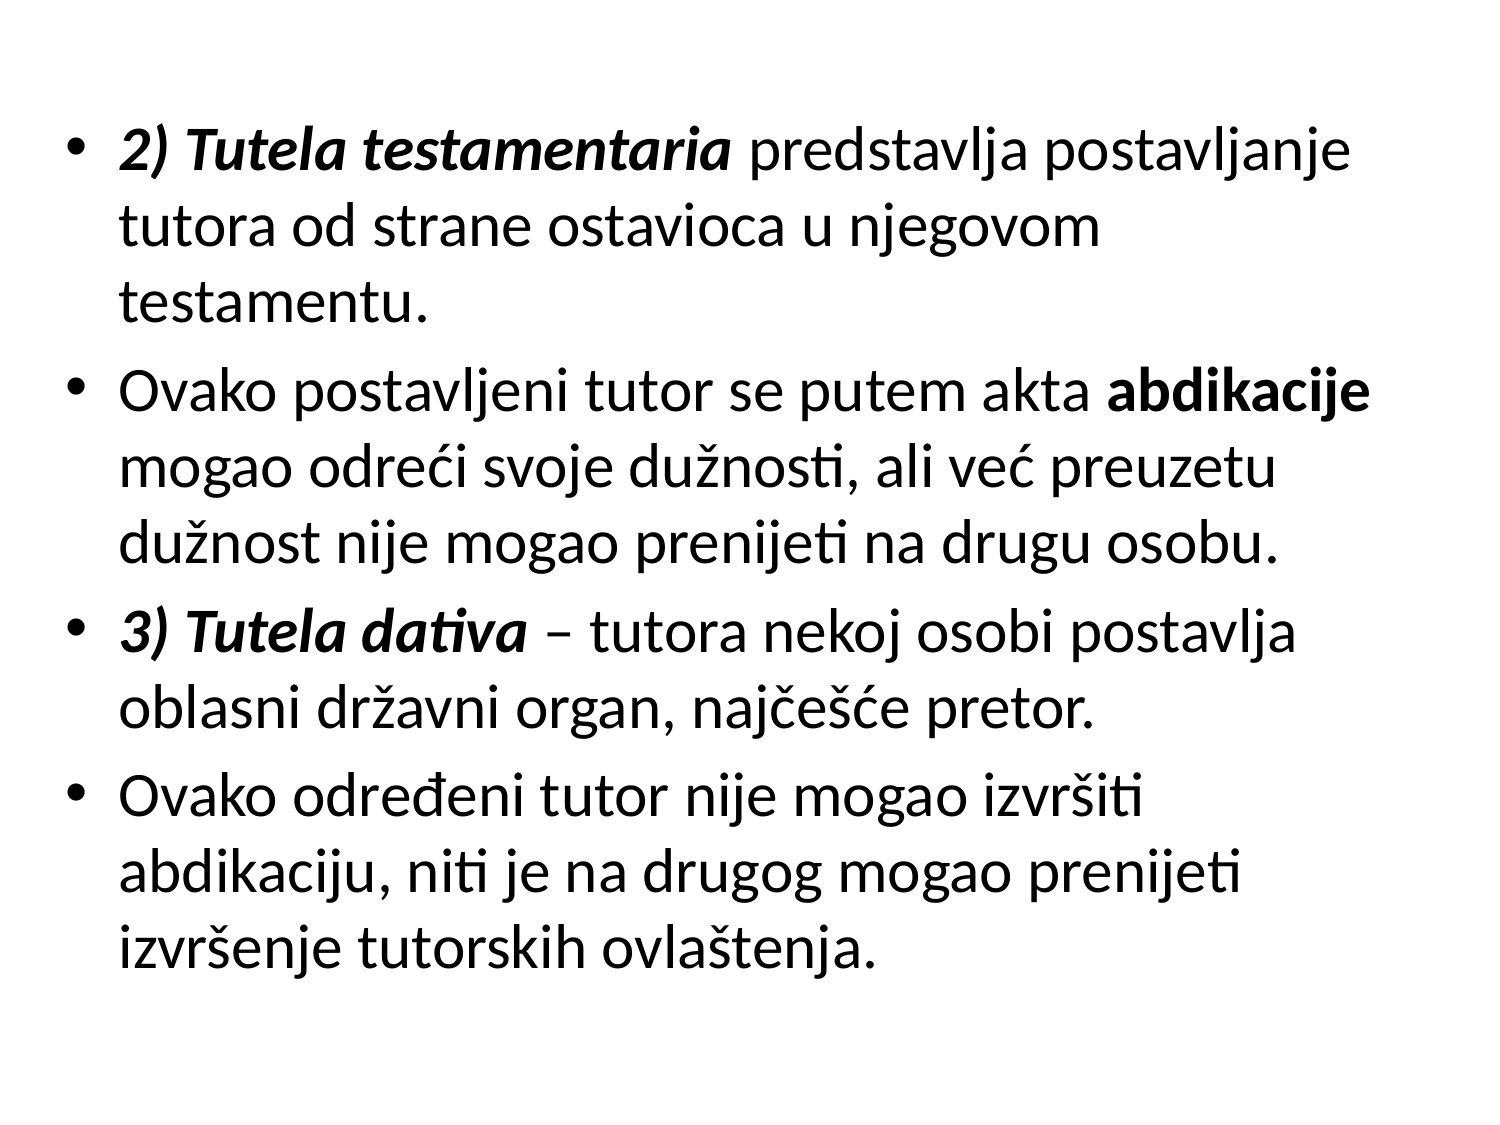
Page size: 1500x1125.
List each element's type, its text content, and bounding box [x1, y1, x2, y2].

list 2) Tutela testamentaria predstavlja postavljanje tutora od strane ostavioca u njegovom testamentu. Ovako postavljeni tutor se putem akta abdikacije mogao odreći svoje dužnosti, ali već preuzetu dužnost nije mogao prenijeti na drugu osobu. 3) Tutela dativa – tutora nekoj osobi postavlja oblasni državni organ, najčešće pretor. Ovako određeni tutor nije mogao izvršiti abdikaciju, niti je na drugog mogao prenijeti izvršenje tutorskih ovlaštenja. [50, 99, 1400, 1038]
